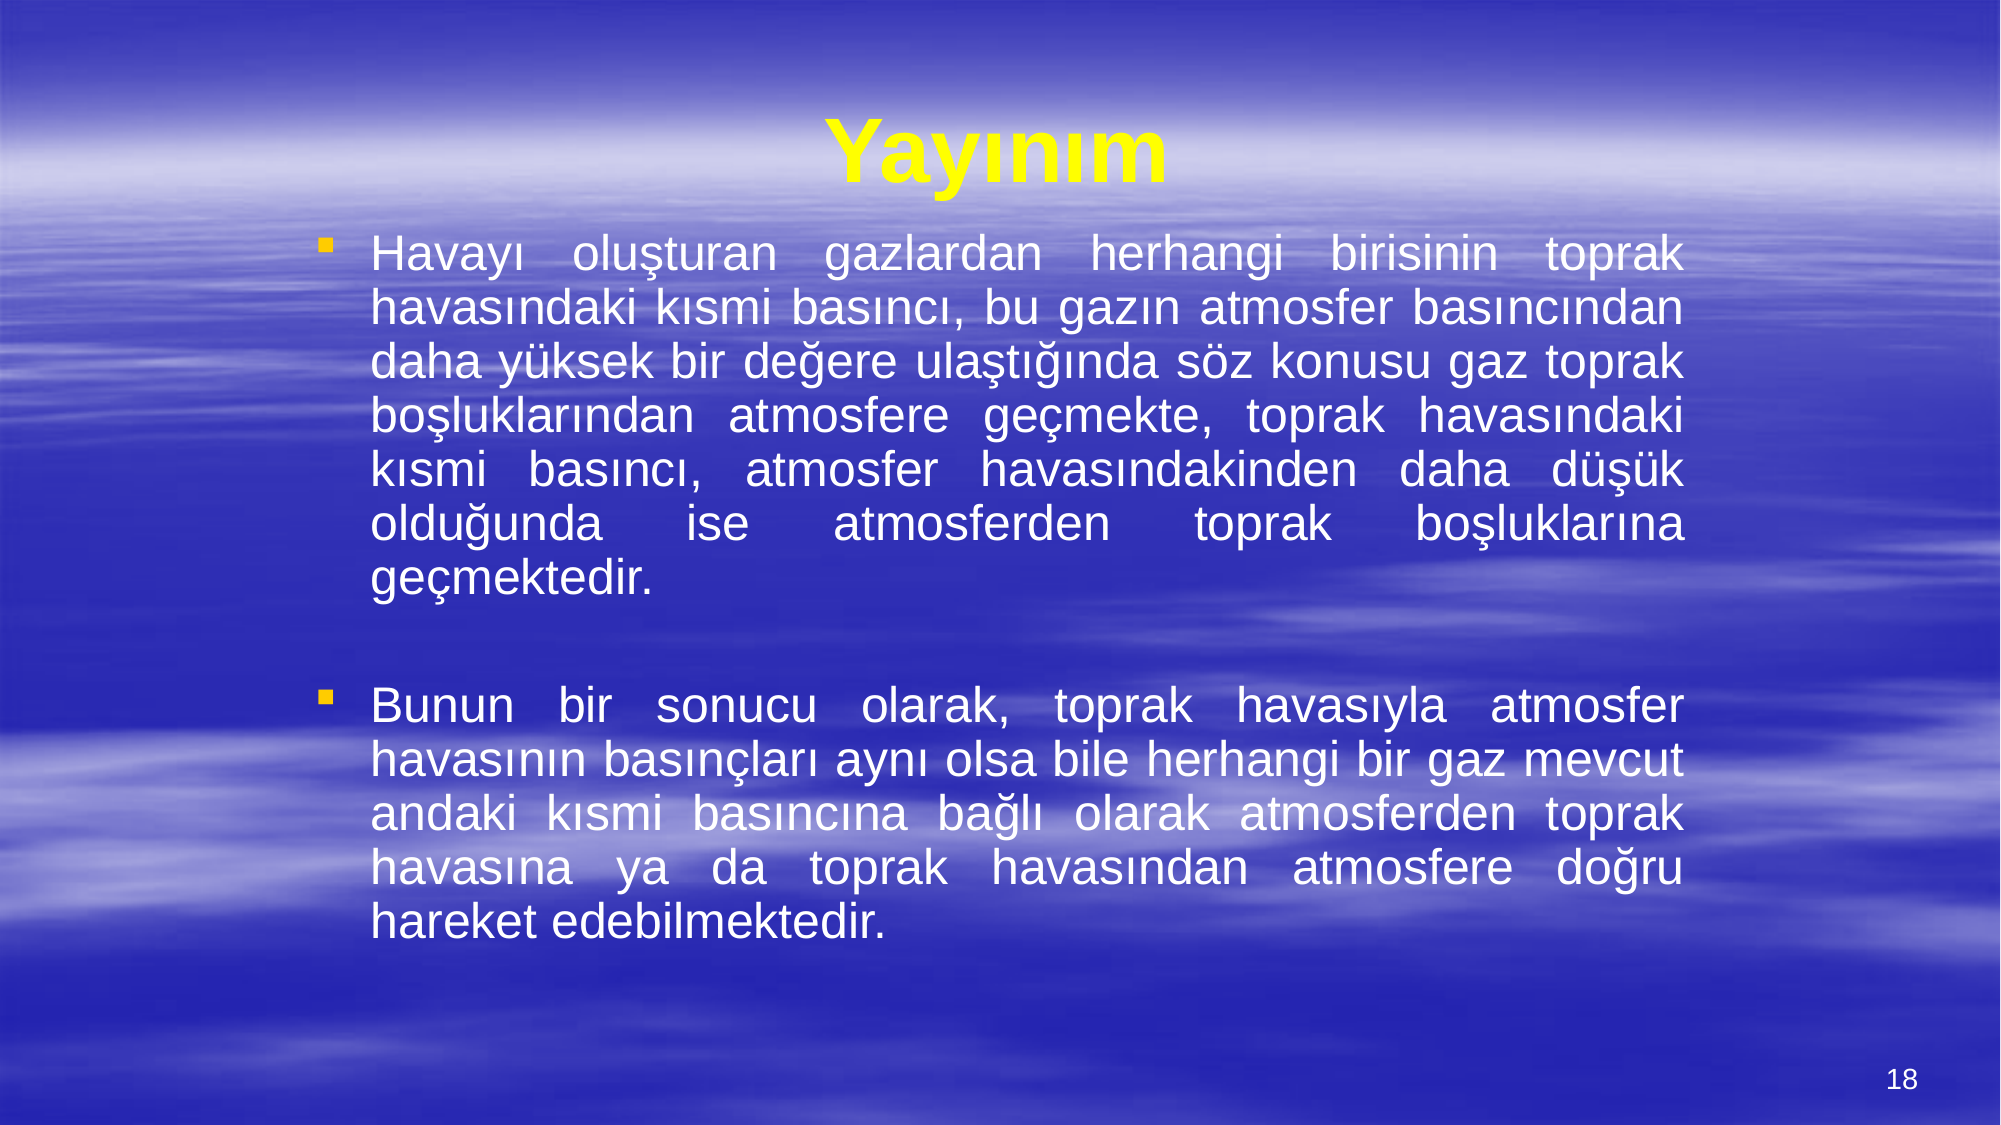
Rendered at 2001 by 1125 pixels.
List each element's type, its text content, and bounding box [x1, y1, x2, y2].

list Havayı oluşturan gazlardan herhangi birisinin toprak havasındaki kısmi basıncı, bu gazın atmosfer basıncından daha yüksek bir değere ulaştığında söz konusu gaz toprak boşluklarından atmosfere geçmekte, toprak havasındaki kısmi basıncı, atmosfer havasındakinden daha düşük olduğunda ise atmosferden toprak boşluklarına geçmektedir. Bunun bir sonucu olarak, toprak havasıyla atmosfer havasının basınçları aynı olsa bile herhangi bir gaz mevcut andaki kısmi basıncına bağlı olarak atmosferden toprak havasına ya da toprak havasından atmosfere doğru hareket edebilmektedir. [299, 220, 1701, 1001]
title Yayınım [65, 37, 1928, 255]
slide_number 18 [1433, 1024, 1934, 1103]
